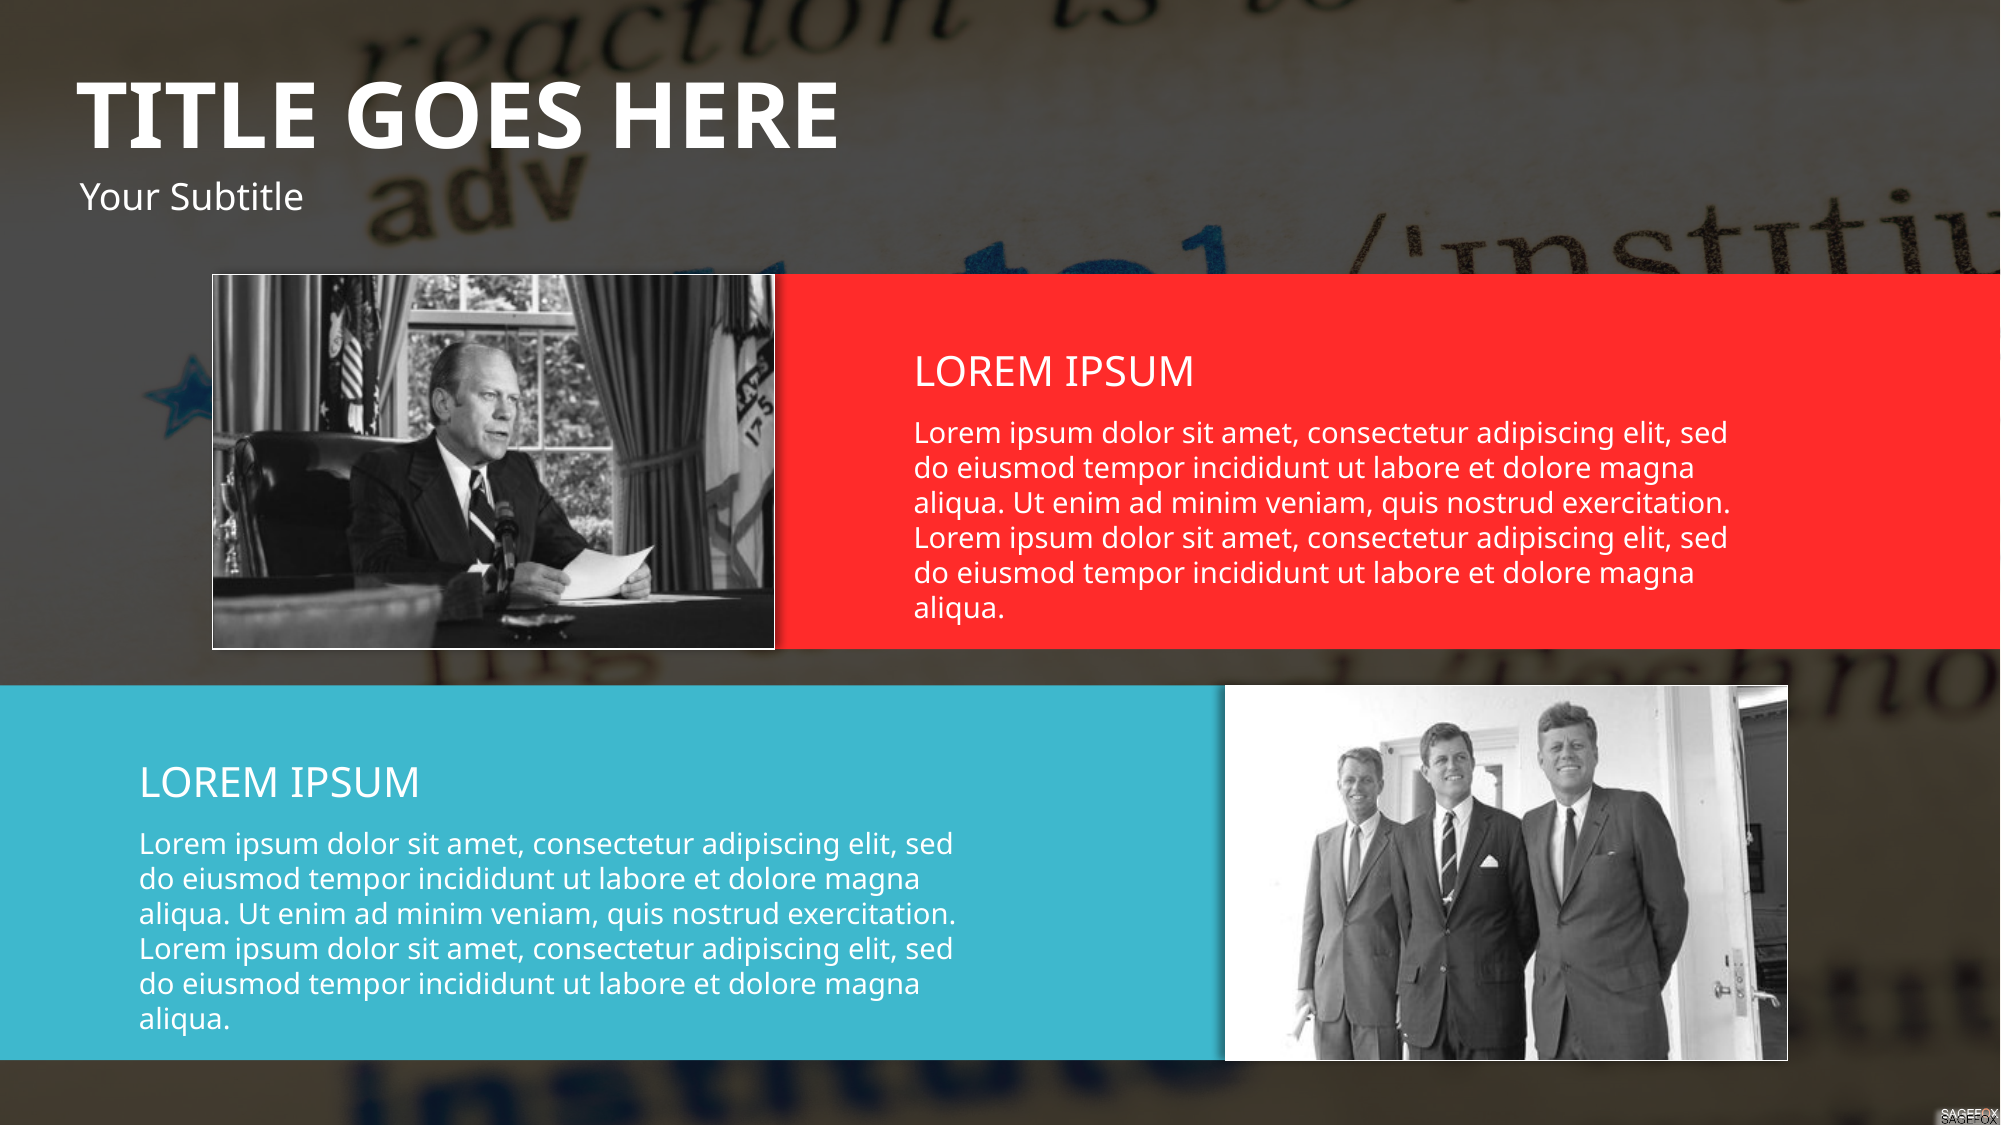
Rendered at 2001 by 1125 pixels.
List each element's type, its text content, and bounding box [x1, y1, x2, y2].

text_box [60, 49, 1020, 227]
text_box [786, 273, 2000, 650]
text_box LOREM IPSUM Lorem ipsum dolor sit amet, consectetur adipiscing elit, sed do eiusmod tempor incididunt ut labore et dolore magna aliqua. Ut enim ad minim veniam, quis nostrud exercitation. Lorem ipsum dolor sit amet, consectetur adipiscing elit, sed do eiusmod tempor incididunt ut labore et dolore magna aliqua. [898, 337, 1764, 632]
text_box [211, 273, 776, 650]
text_box [1224, 684, 1789, 1061]
picture [1938, 1114, 1999, 1125]
text_box LOREM IPSUM Lorem ipsum dolor sit amet, consectetur adipiscing elit, sed do eiusmod tempor incididunt ut labore et dolore magna aliqua. Ut enim ad minim veniam, quis nostrud exercitation. Lorem ipsum dolor sit amet, consectetur adipiscing elit, sed do eiusmod tempor incididunt ut labore et dolore magna aliqua. [124, 748, 989, 1043]
text_box [0, 684, 1213, 1061]
